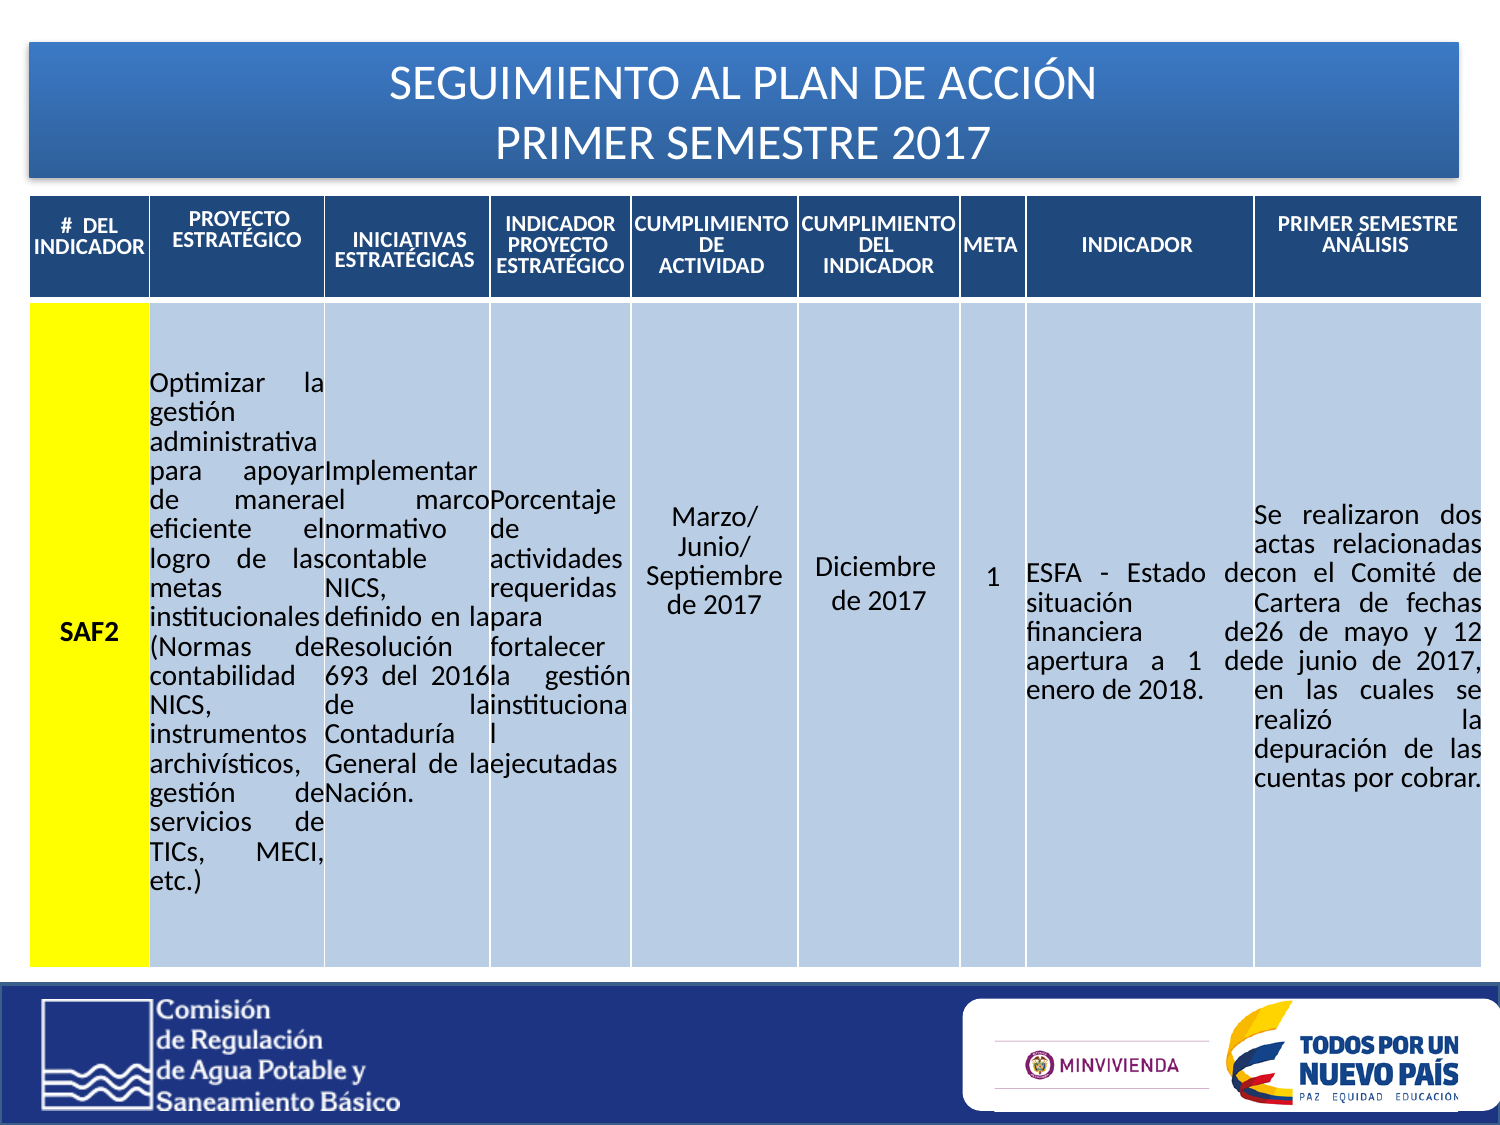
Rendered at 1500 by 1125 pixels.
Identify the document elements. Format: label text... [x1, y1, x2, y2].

table_header PROYECTO ESTRATÉGICO [150, 196, 324, 297]
table_header META [961, 196, 1025, 297]
picture [41, 999, 400, 1111]
table_cell Se realizaron dos actas relacionadas con el Comité de Cartera de fechas 26 de mayo y 12 de junio de 2017, en las cuales se realizó la depuración de las cuentas por cobrar. [1255, 303, 1481, 967]
table_cell SAF2 [30, 303, 149, 967]
table_header CUMPLIMIENTO DE ACTIVIDAD [632, 196, 797, 297]
text_box SEGUIMIENTO AL PLAN DE ACCIÓN PRIMER SEMESTRE 2017 [29, 42, 1459, 178]
table_cell Marzo/Junio/Septiembre de 2017 [632, 303, 797, 967]
table_header INICIATIVAS ESTRATÉGICAS [325, 196, 489, 297]
table_header PRIMER SEMESTRE ANÁLISIS [1255, 196, 1481, 297]
picture [994, 999, 1459, 1112]
table_cell Diciembre de 2017 [799, 303, 959, 967]
table_cell Implementar el marco normativo contable NICS, definido en la Resolución 693 del 2016 de la Contaduría General de la Nación. [325, 303, 489, 967]
table_cell Porcentaje de actividades requeridas para fortalecer la gestión institucional ejecutadas [491, 303, 630, 967]
table_cell Optimizar la gestión administrativa para apoyar de manera eficiente el logro de las metas institucionales (Normas de contabilidad NICS, instrumentos archivísticos, gestión de servicios de TICs, MECI, etc.) [150, 303, 324, 967]
table_cell ESFA - Estado de situación financiera de apertura a 1 de enero de 2018. [1027, 303, 1253, 967]
table_header CUMPLIMIENTO DEL INDICADOR [799, 196, 959, 297]
table_cell 1 [961, 303, 1025, 967]
table_header INDICADOR [1027, 196, 1253, 297]
table_header INDICADOR PROYECTO ESTRATÉGICO [491, 196, 630, 297]
table_header # DEL INDICADOR [30, 196, 149, 297]
